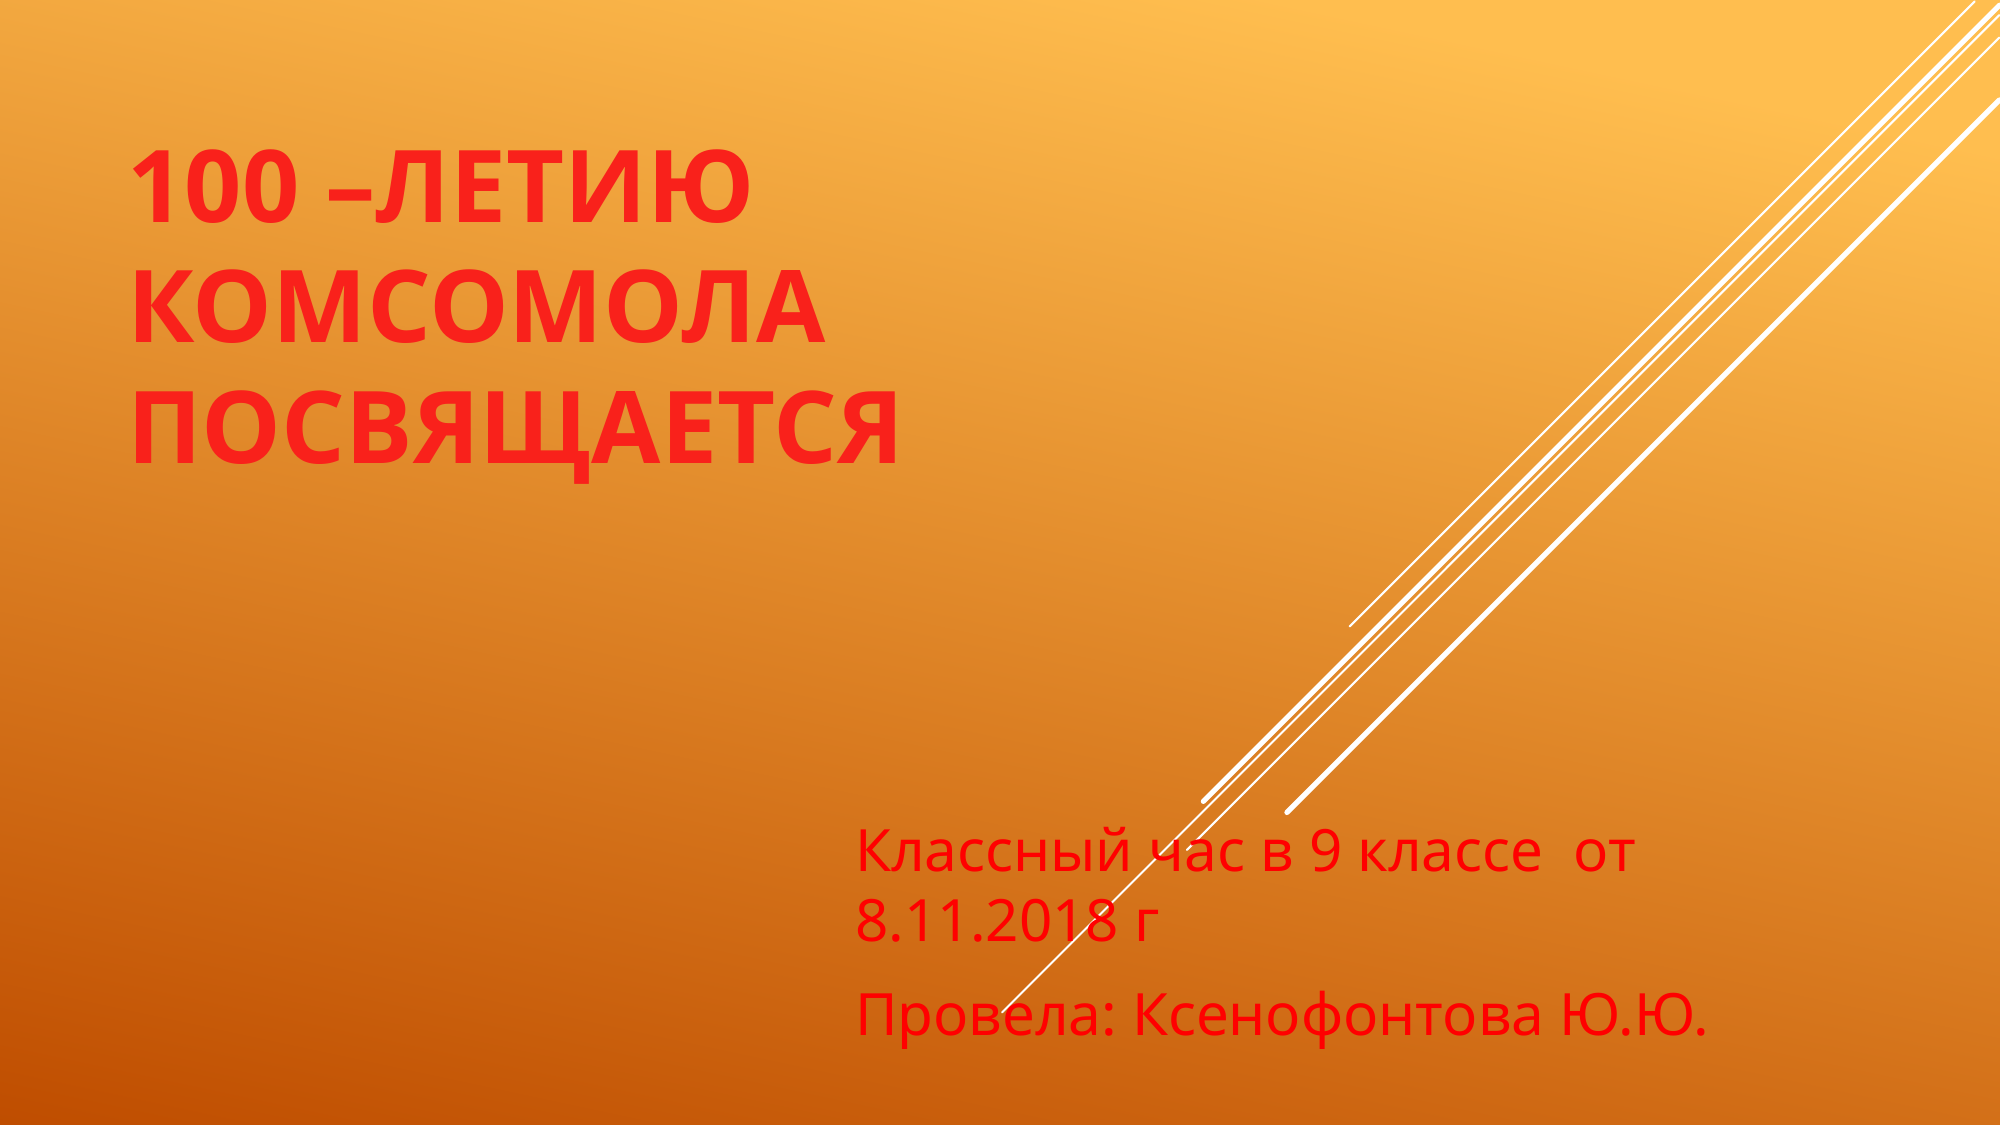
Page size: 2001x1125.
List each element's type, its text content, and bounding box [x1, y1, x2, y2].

subtitle Классный час в 9 классе от 8.11.2018 г Провела: Ксенофонтова Ю.Ю. [840, 805, 1891, 1125]
title 100 –летию Комсомола посвящается [112, 112, 1425, 600]
